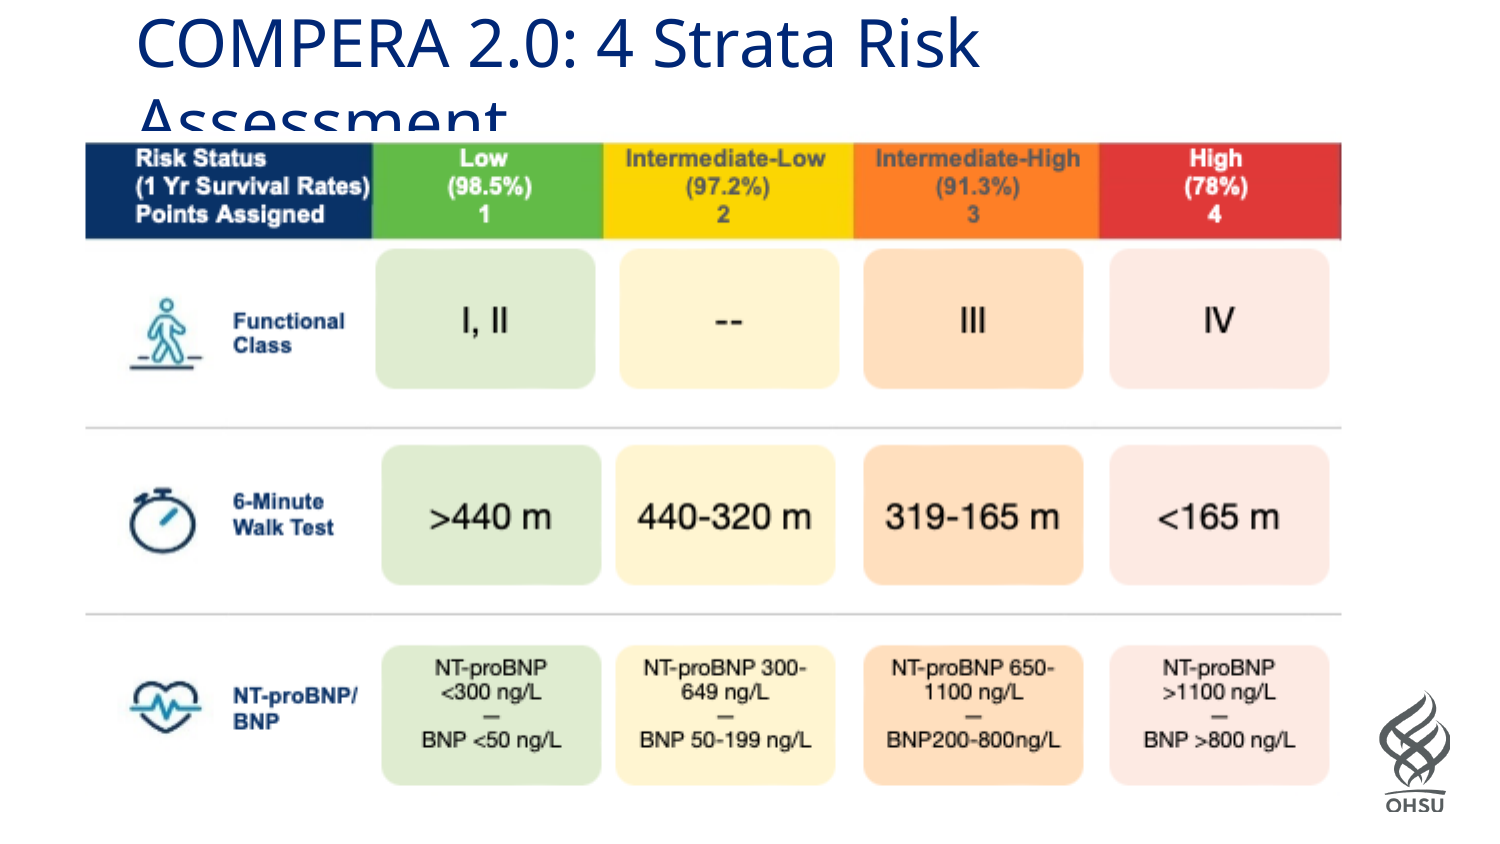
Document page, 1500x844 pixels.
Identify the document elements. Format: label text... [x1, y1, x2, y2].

title COMPERA 2.0: 4 Strata Risk Assessment [120, 30, 1368, 132]
picture [76, 131, 1352, 796]
